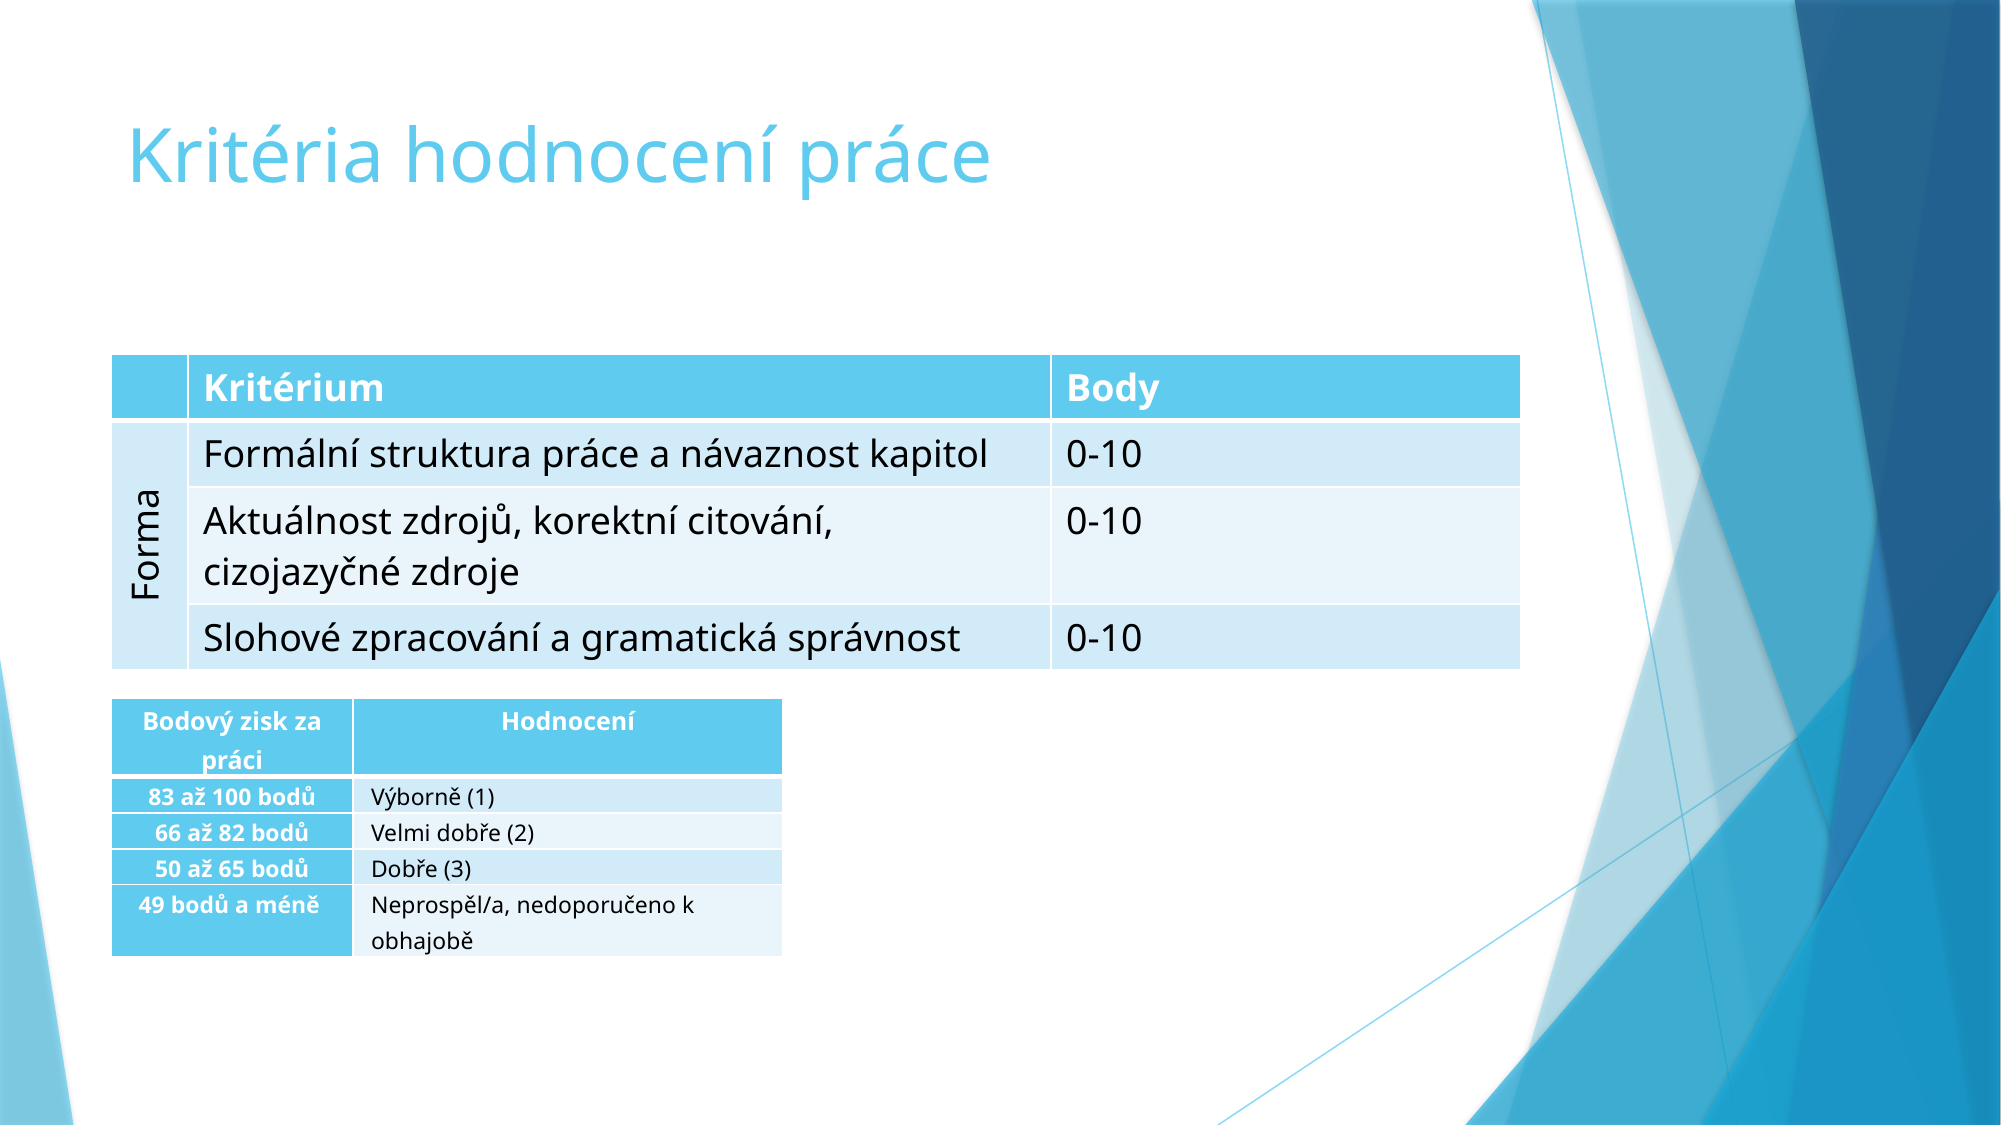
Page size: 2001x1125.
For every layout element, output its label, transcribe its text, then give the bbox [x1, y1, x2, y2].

table_cell Slohové zpracování a gramatická správnost [189, 605, 1050, 669]
table_header Bodový zisk za práci [112, 699, 352, 774]
table_cell 49 bodů a méně [112, 885, 352, 956]
table_cell 0-10 [1052, 488, 1520, 603]
table_cell 0-10 [1052, 605, 1520, 669]
title Kritéria hodnocení práce [111, 99, 1522, 317]
table_cell 83 až 100 bodů [112, 779, 352, 812]
table_cell 50 až 65 bodů [112, 850, 352, 884]
table_cell Aktuálnost zdrojů, korektní citování, cizojazyčné zdroje [189, 488, 1050, 603]
table_cell Neprospěl/a, nedoporučeno k obhajobě [354, 885, 782, 956]
table_cell Velmi dobře (2) [354, 814, 782, 848]
table_header Kritérium [189, 355, 1050, 418]
table_cell Výborně (1) [354, 779, 782, 812]
table_header [112, 355, 187, 418]
table_header Body [1052, 355, 1520, 418]
table_cell Dobře (3) [354, 850, 782, 884]
table_cell 66 až 82 bodů [112, 814, 352, 848]
table_header Hodnocení [354, 699, 782, 774]
table_cell 0-10 [1052, 423, 1520, 486]
table_cell Formální struktura práce a návaznost kapitol [189, 423, 1050, 486]
table_cell Forma [112, 423, 187, 669]
